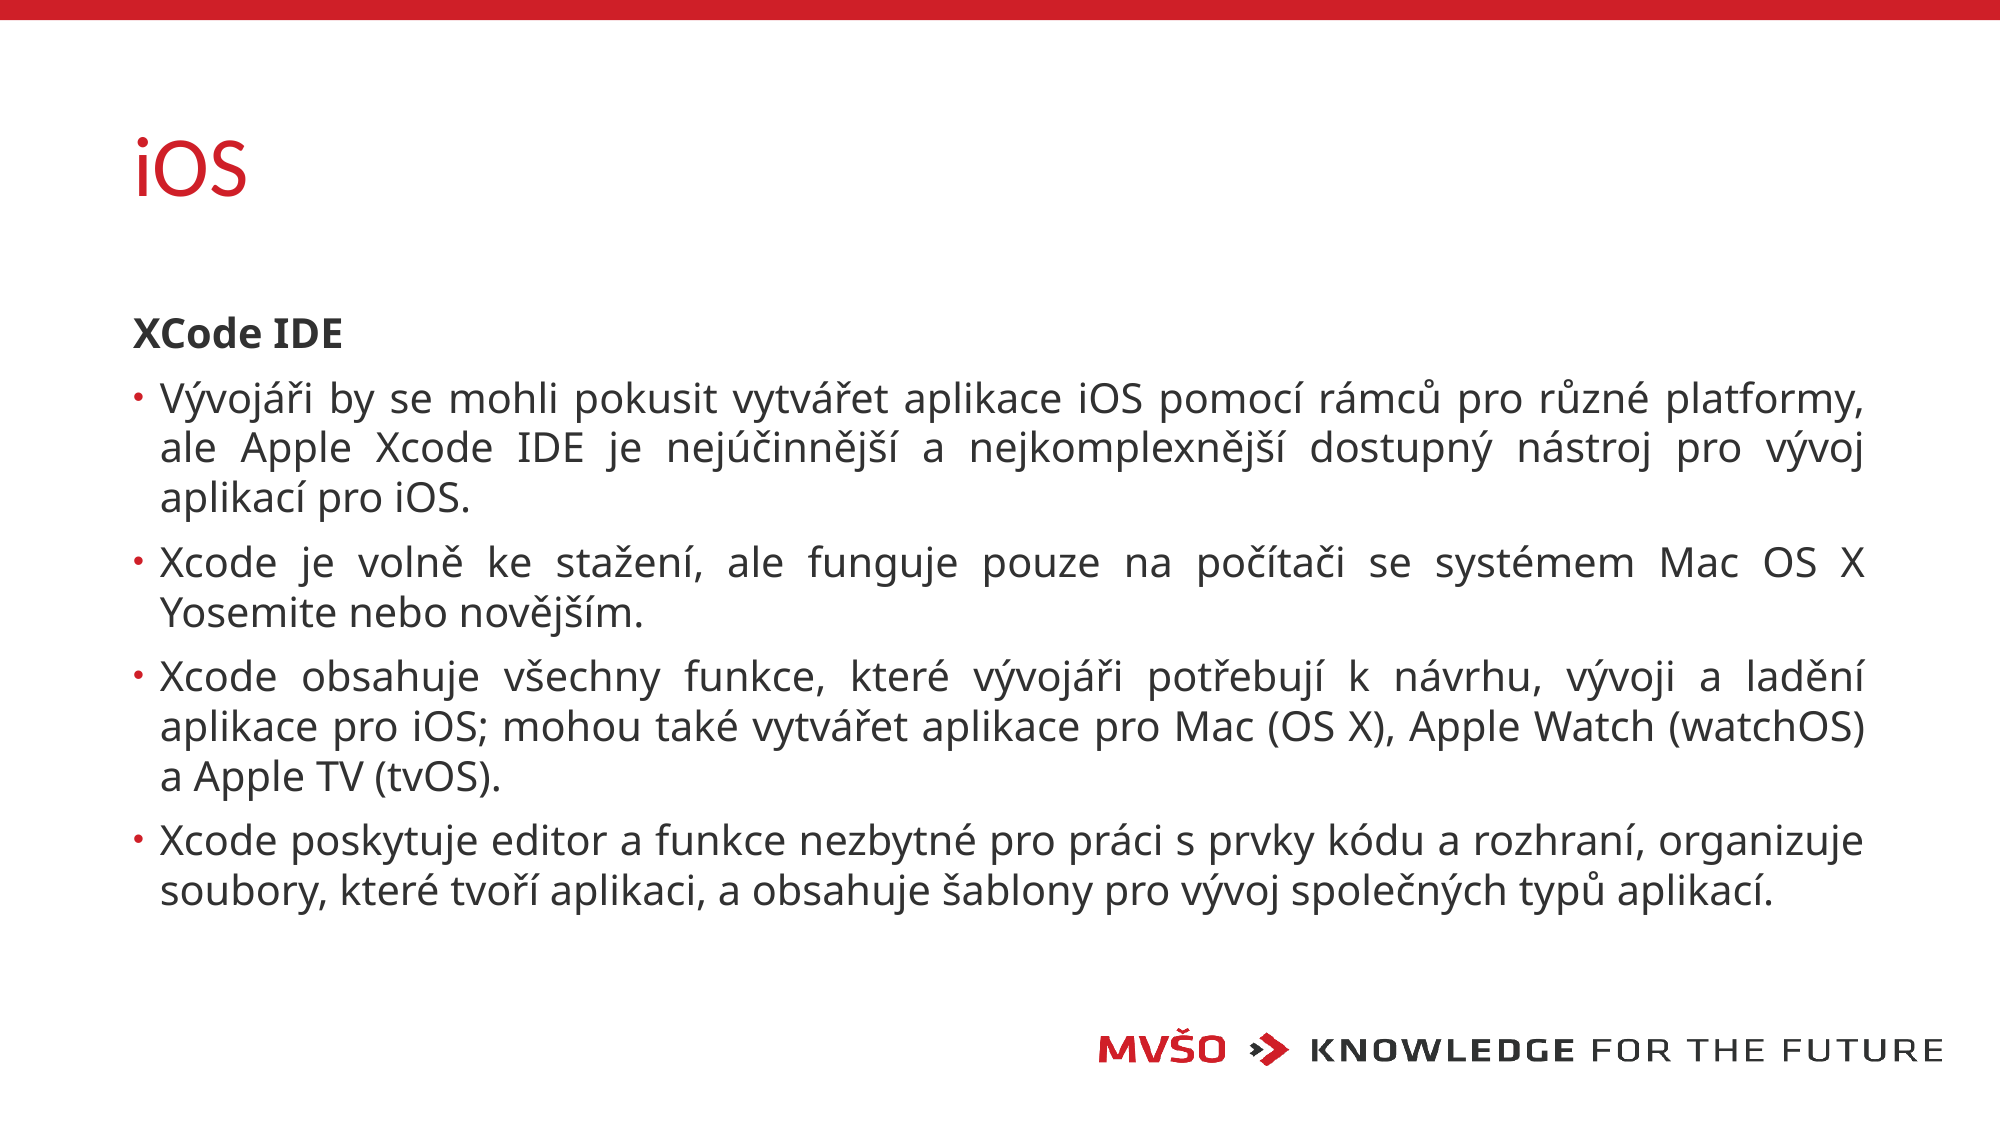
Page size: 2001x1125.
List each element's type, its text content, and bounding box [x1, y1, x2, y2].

title iOS [118, 59, 1882, 278]
list XCode IDE Vývojáři by se mohli pokusit vytvářet aplikace iOS pomocí rámců pro různé platformy, ale Apple Xcode IDE je nejúčinnější a nejkomplexnější dostupný nástroj pro vývoj aplikací pro iOS. Xcode je volně ke stažení, ale funguje pouze na počítači se systémem Mac OS X Yosemite nebo novějším. Xcode obsahuje všechny funkce, které vývojáři potřebují k návrhu, vývoji a ladění aplikace pro iOS; mohou také vytvářet aplikace pro Mac (OS X), Apple Watch (watchOS) a Apple TV (tvOS). Xcode poskytuje editor a funkce nezbytné pro práci s prvky kódu a rozhraní, organizuje soubory, které tvoří aplikaci, a obsahuje šablony pro vývoj společných typů aplikací. [118, 299, 1882, 969]
picture [1099, 1028, 1942, 1066]
